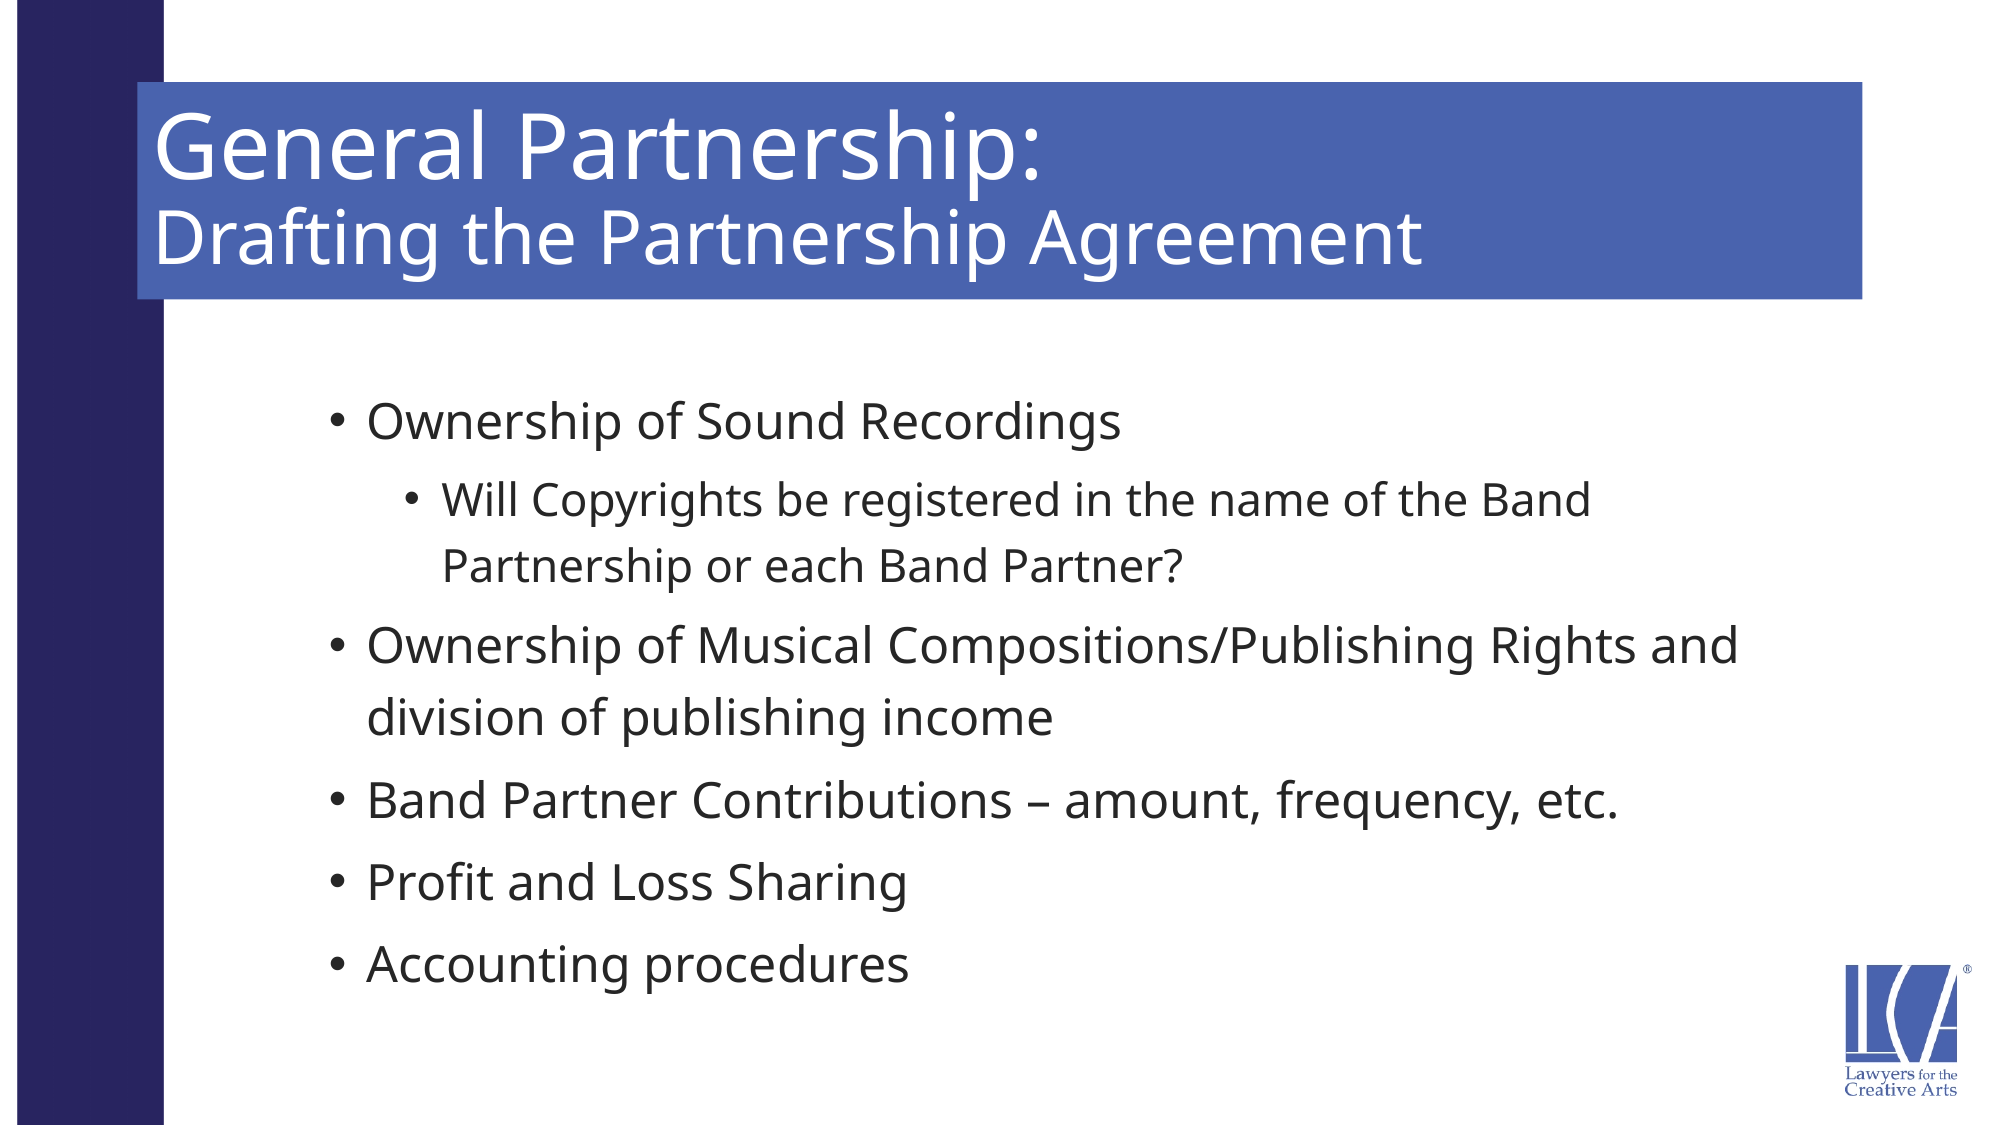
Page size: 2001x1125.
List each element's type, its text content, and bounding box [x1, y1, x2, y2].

text_box Ownership of Sound Recordings Will Copyrights be registered in the name of the Band Partnership or each Band Partner? Ownership of Musical Compositions/Publishing Rights and division of publishing income Band Partner Contributions – amount, frequency, etc. Profit and Loss Sharing Accounting procedures [163, 299, 1863, 1125]
picture [1845, 964, 1972, 1096]
picture [17, 0, 164, 1125]
title General Partnership: Drafting the Partnership Agreement [137, 82, 1863, 300]
